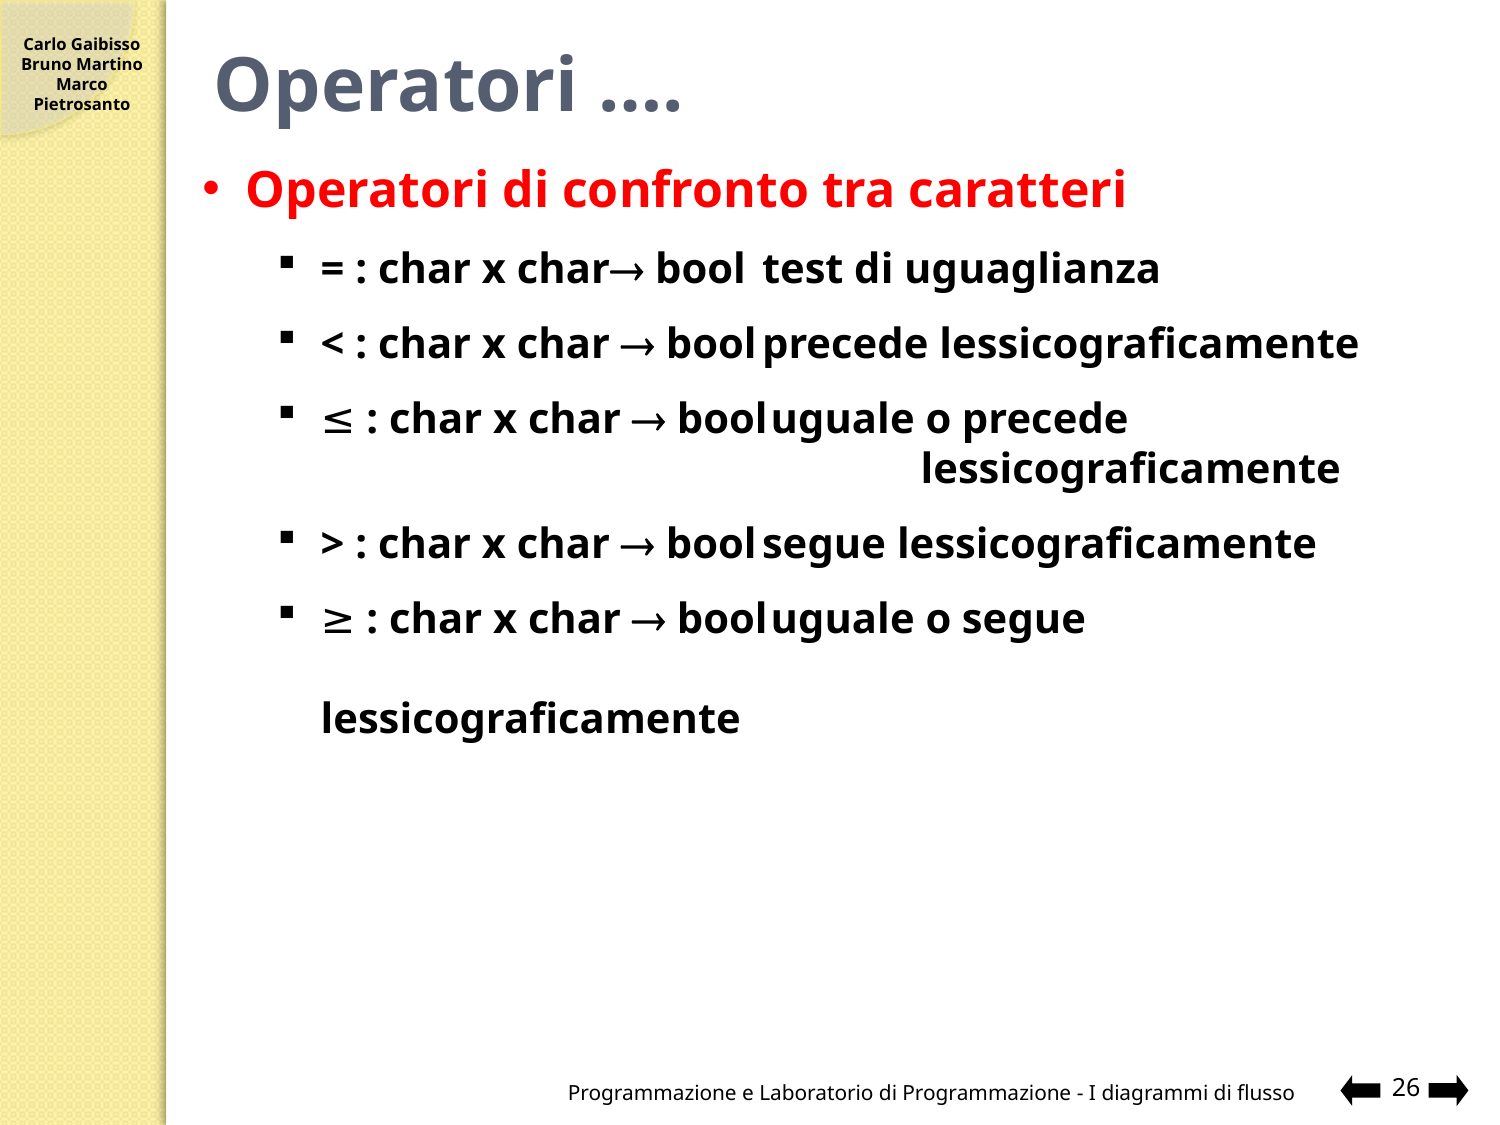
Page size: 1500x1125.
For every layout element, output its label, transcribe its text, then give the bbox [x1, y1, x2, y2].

footer Programmazione e Laboratorio di Programmazione - I diagrammi di flusso [525, 1034, 1310, 1113]
text_box Operatori di confronto tra caratteri = : char x char bool test di uguaglianza < : char x char  bool precede lessicograficamente ≤ : char x char  bool uguale o precede lessicograficamente > : char x char  bool segue lessicograficamente ≥ : char x char  bool uguale o segue lessicograficamente [187, 149, 1477, 750]
title Operatori …. [199, 27, 1430, 134]
slide_number 26 [1324, 1034, 1488, 1113]
